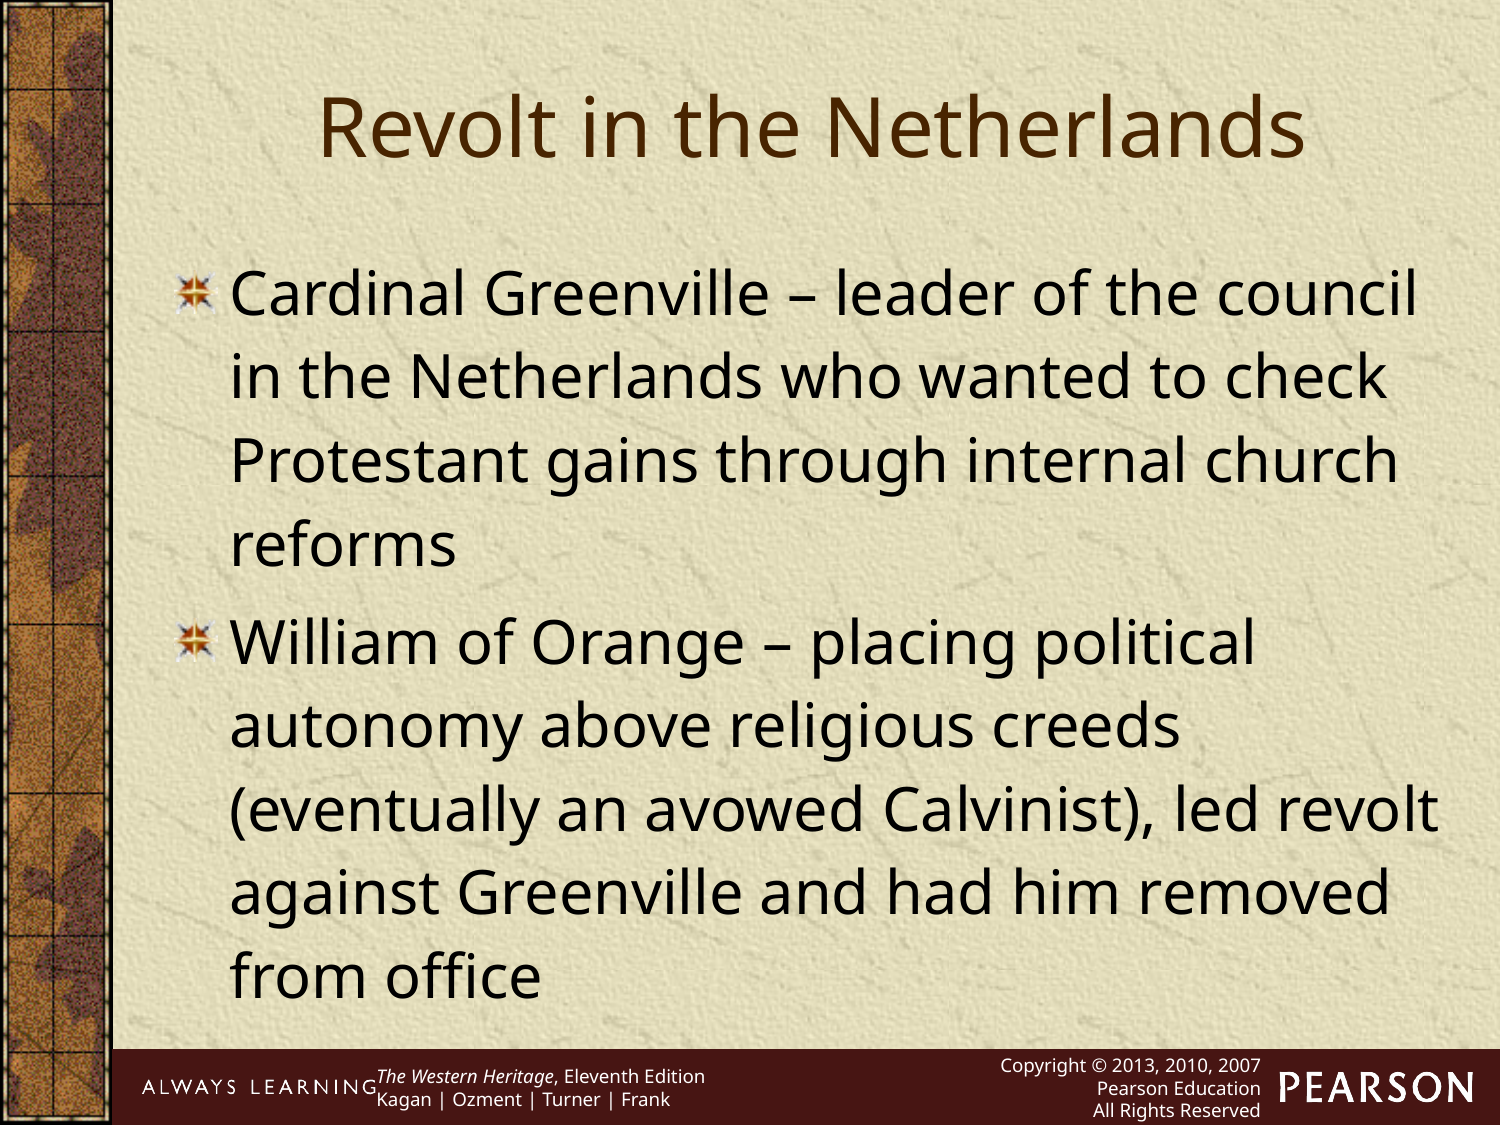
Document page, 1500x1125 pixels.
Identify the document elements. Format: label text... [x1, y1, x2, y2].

list Cardinal Greenville – leader of the council in the Netherlands who wanted to check Protestant gains through internal church reforms William of Orange – placing political autonomy above religious creeds (eventually an avowed Calvinist), led revolt against Greenville and had him removed from office [173, 249, 1450, 1026]
title Revolt in the Netherlands [136, 11, 1488, 238]
picture [0, 0, 1500, 1125]
